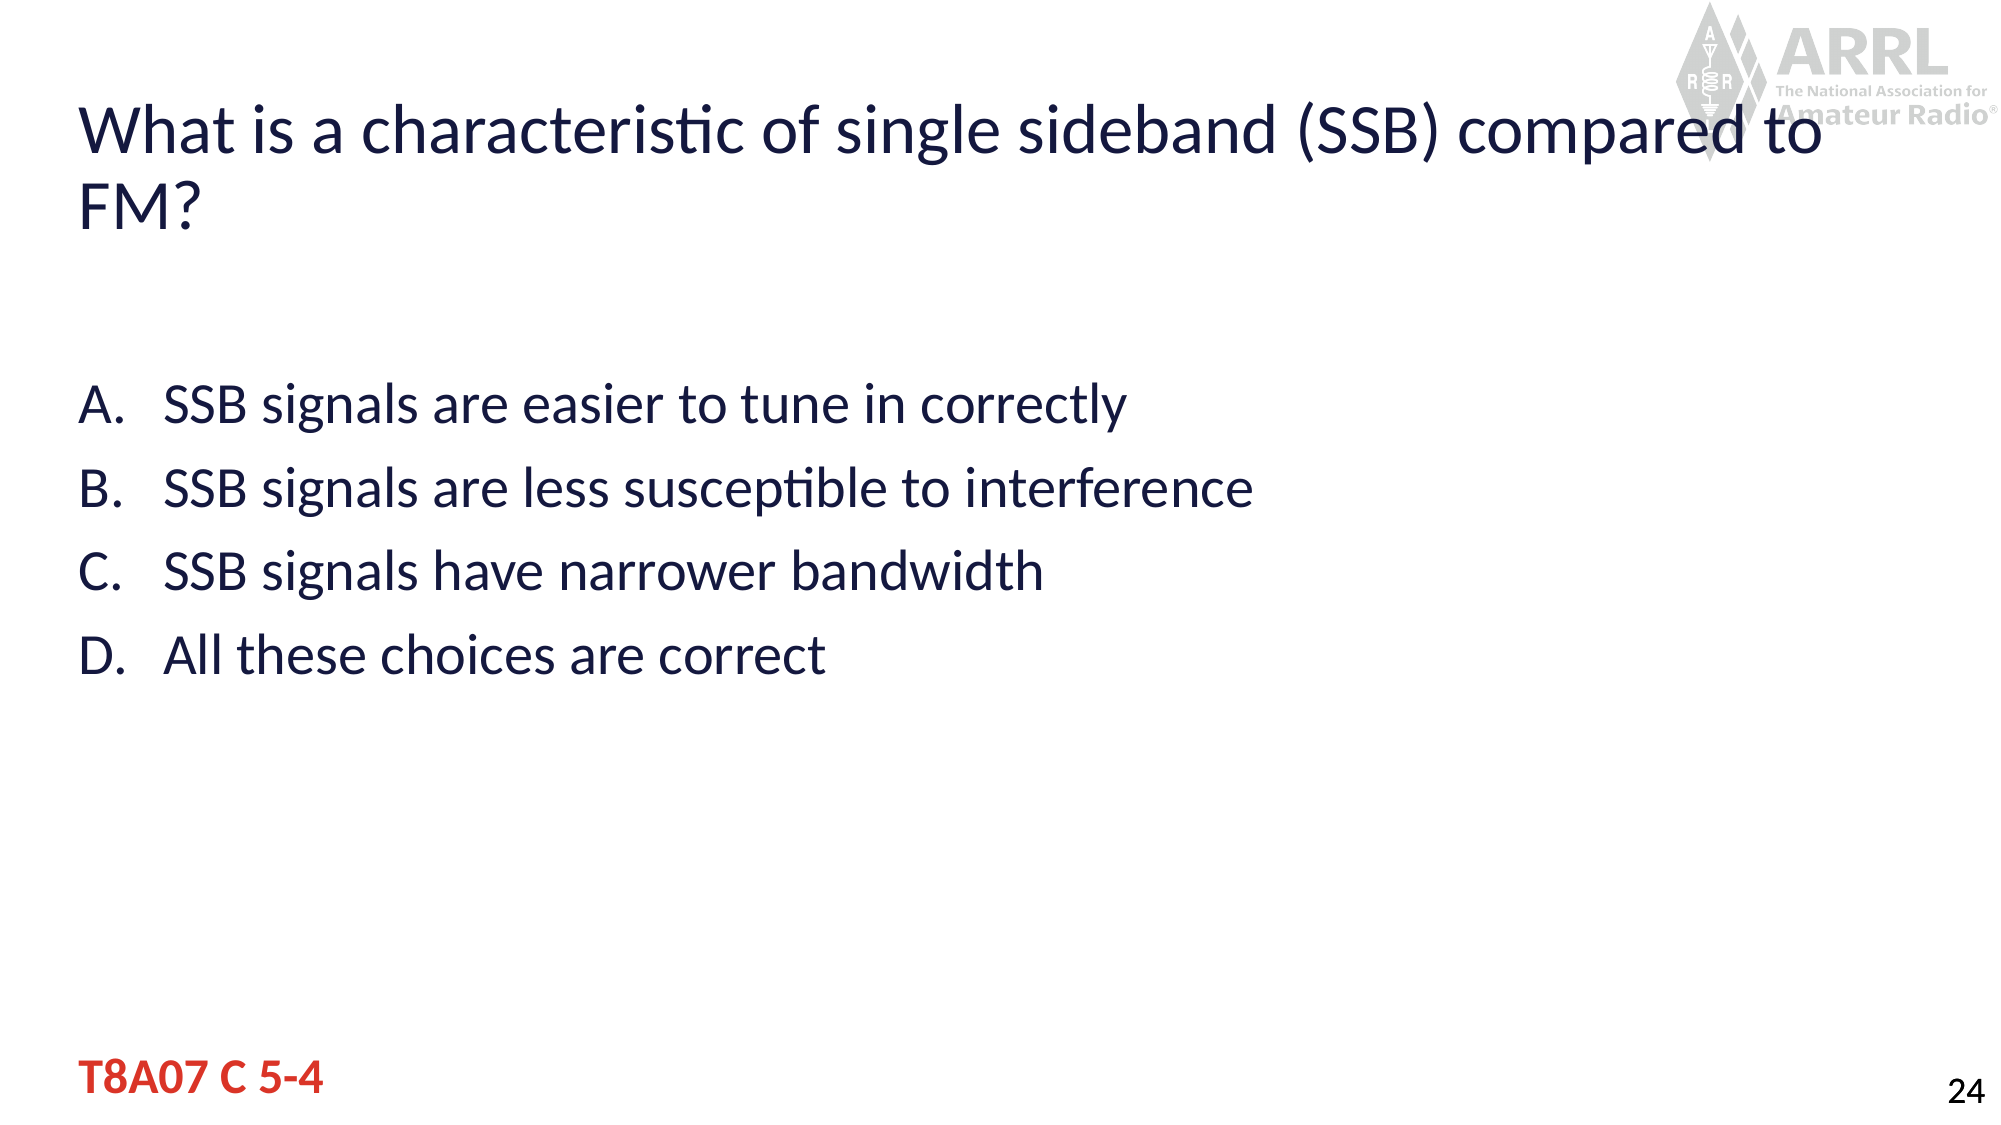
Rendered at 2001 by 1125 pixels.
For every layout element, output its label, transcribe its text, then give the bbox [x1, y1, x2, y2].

text_box T8A07 C 5-4 [63, 1036, 921, 1112]
list SSB signals are easier to tune in correctly SSB signals are less susceptible to interference SSB signals have narrower bandwidth All these choices are correct [63, 365, 1863, 989]
title What is a characteristic of single sideband (SSB) compared to FM? [63, 59, 1863, 278]
picture [1674, 0, 2000, 164]
